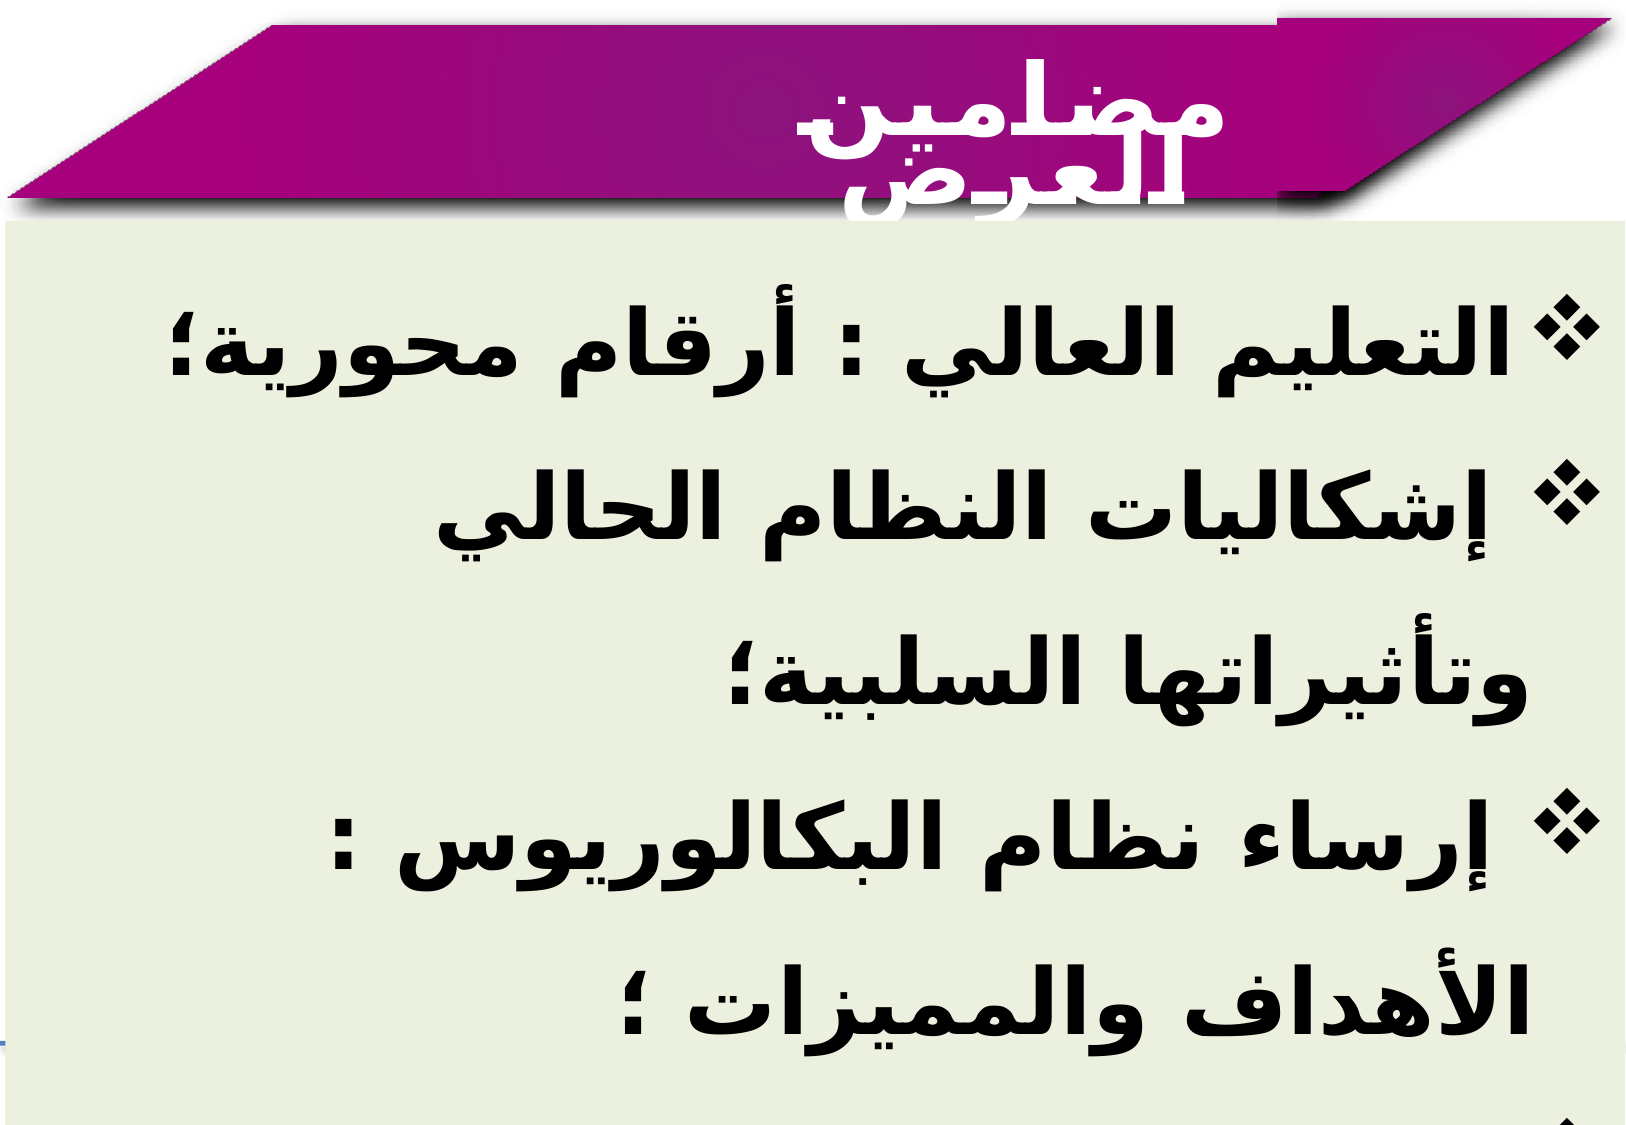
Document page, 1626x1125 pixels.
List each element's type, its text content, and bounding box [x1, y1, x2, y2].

text_box [5, 25, 1249, 198]
text_box [0, 5, 1249, 235]
text_box التعليم العالي : أرقام محورية؛ إشكاليات النظام الحالي وتأثيراتها السلبية؛ إرساء نظام البكالوريوس : الأهداف والمميزات ؛ دفتر الضوابط البيداغوجية الوطنية كأداة لتنزيل نظام البكالوريوس. [5, 220, 1625, 1125]
text_box [1277, 18, 1613, 192]
text_box مضامين العرض [730, 81, 1297, 155]
text_box [1249, 0, 1625, 220]
